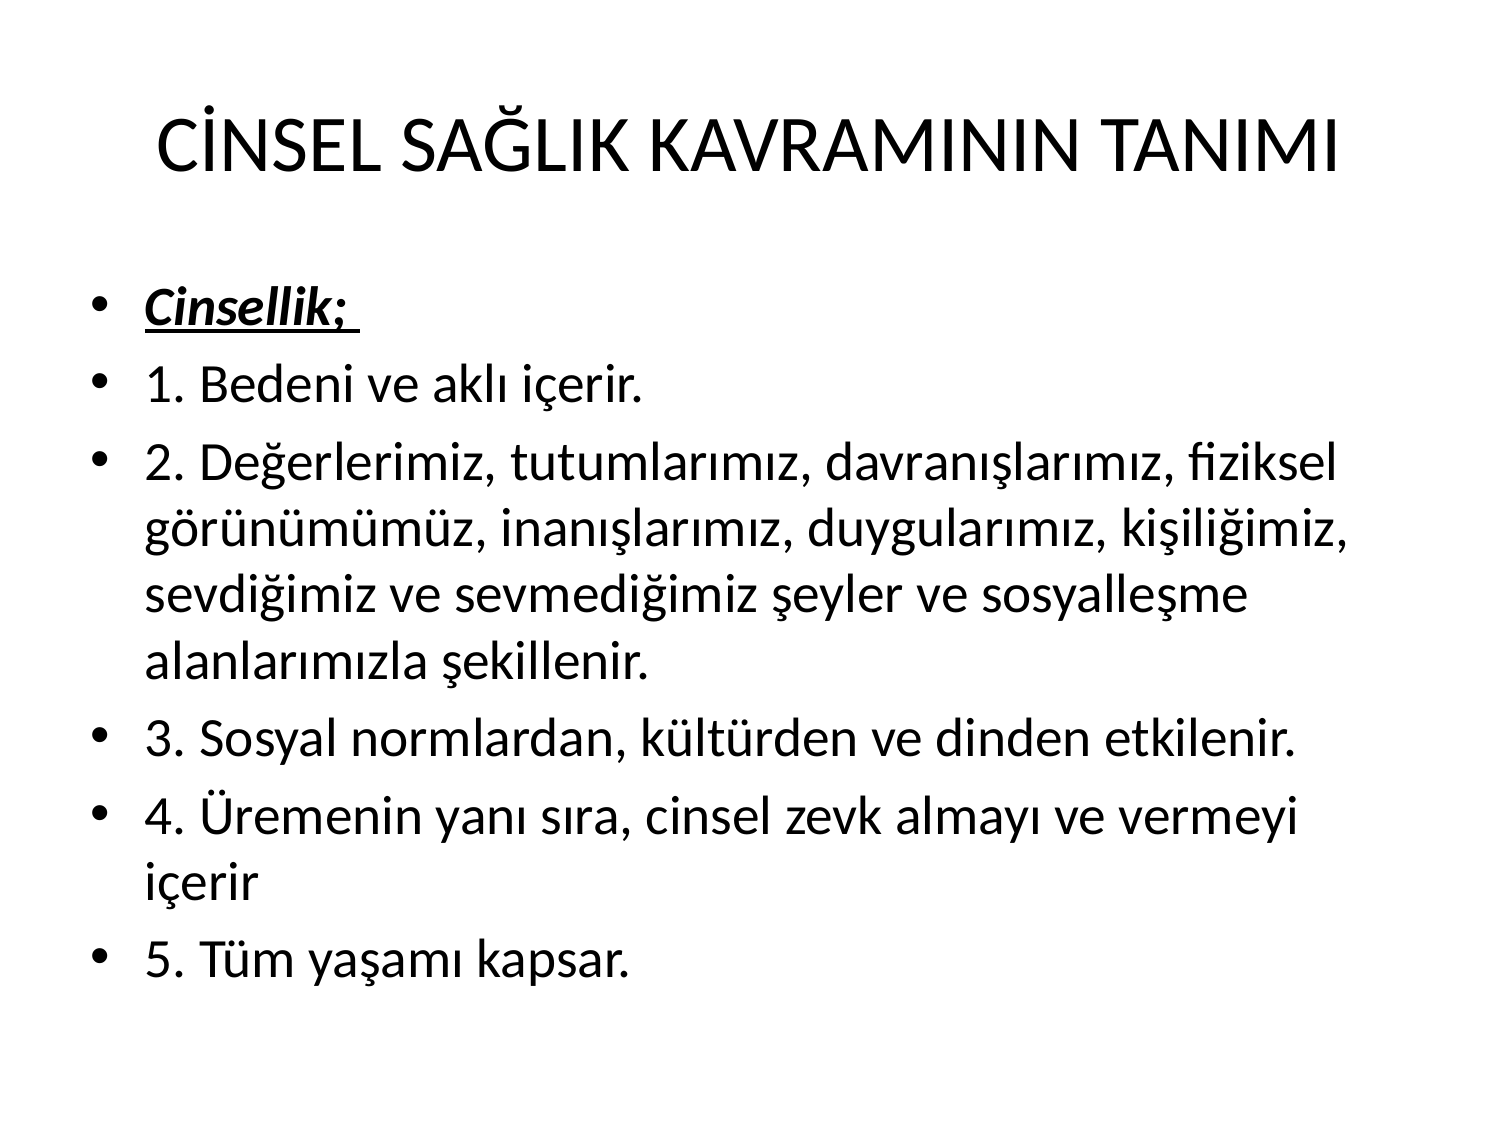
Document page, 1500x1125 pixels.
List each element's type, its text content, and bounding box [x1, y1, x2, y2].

title CİNSEL SAĞLIK KAVRAMININ TANIMI [75, 45, 1425, 233]
list Cinsellik; 1. Bedeni ve aklı içerir. 2. Değerlerimiz, tutumlarımız, davranışlarımız, fiziksel görünümümüz, inanışlarımız, duygularımız, kişiliğimiz, sevdiğimiz ve sevmediğimiz şeyler ve sosyalleşme alanlarımızla şekillenir. 3. Sosyal normlardan, kültürden ve dinden etkilenir. 4. Üremenin yanı sıra, cinsel zevk almayı ve vermeyi içerir 5. Tüm yaşamı kapsar. [75, 262, 1425, 1005]
